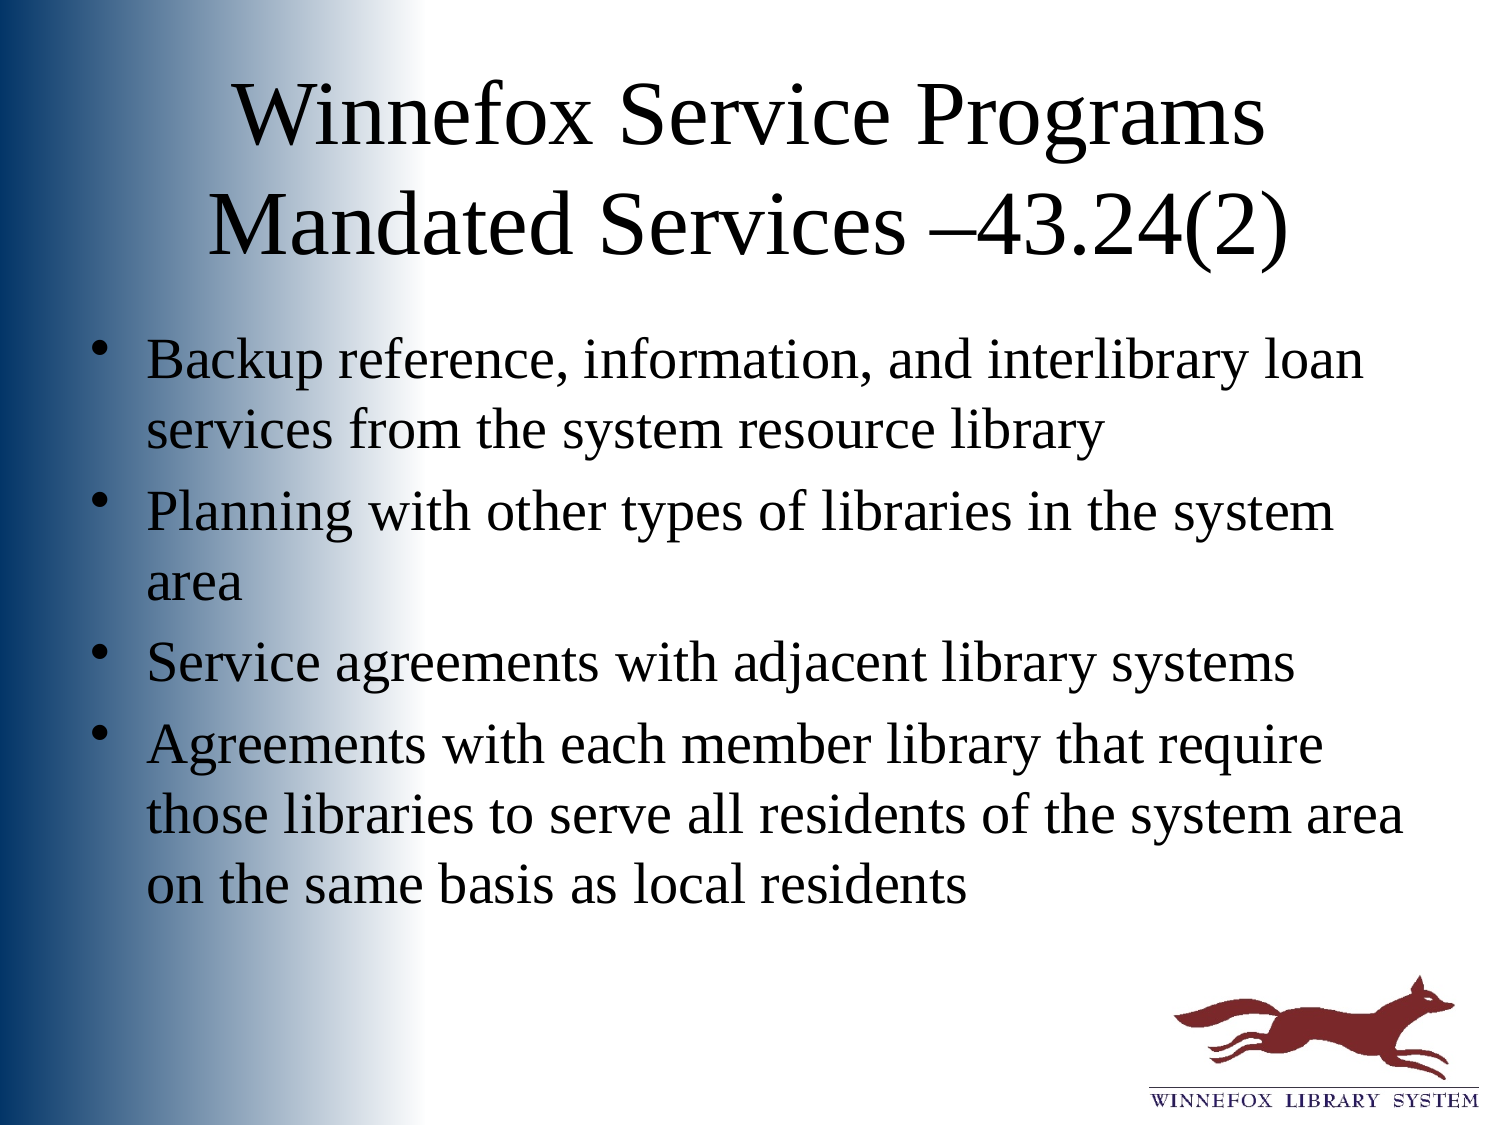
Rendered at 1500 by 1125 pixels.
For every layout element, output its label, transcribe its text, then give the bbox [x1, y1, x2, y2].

list Backup reference, information, and interlibrary loan services from the system resource library Planning with other types of libraries in the system area Service agreements with adjacent library systems Agreements with each member library that require those libraries to serve all residents of the system area on the same basis as local residents [75, 312, 1425, 1055]
picture [1149, 974, 1479, 1108]
title Winnefox Service Programs Mandated Services –43.24(2) [75, 45, 1425, 233]
